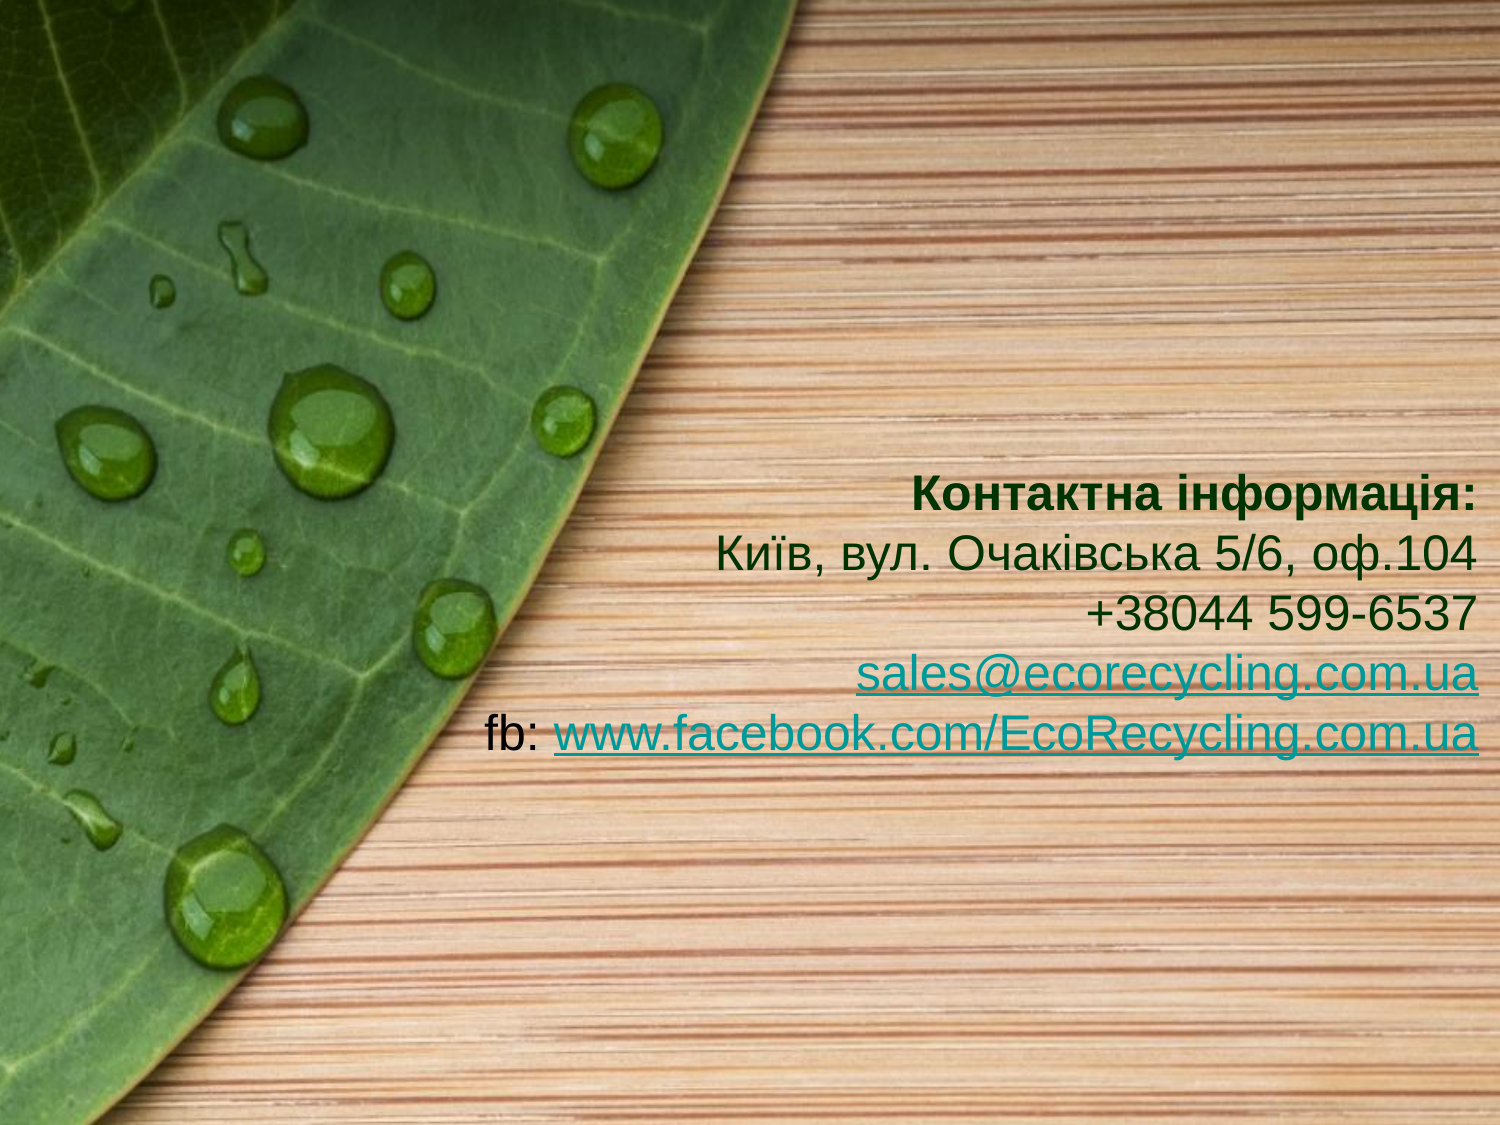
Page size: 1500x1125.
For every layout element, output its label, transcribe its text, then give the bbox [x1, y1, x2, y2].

picture [0, 0, 1500, 1125]
title Контактна інформація: Київ, вул. Очаківська 5/6, оф.104 +38044 599-6537 sales@ecorecycling.com.ua fb: www.facebook.com/EcoRecycling.com.ua [443, 575, 1494, 825]
